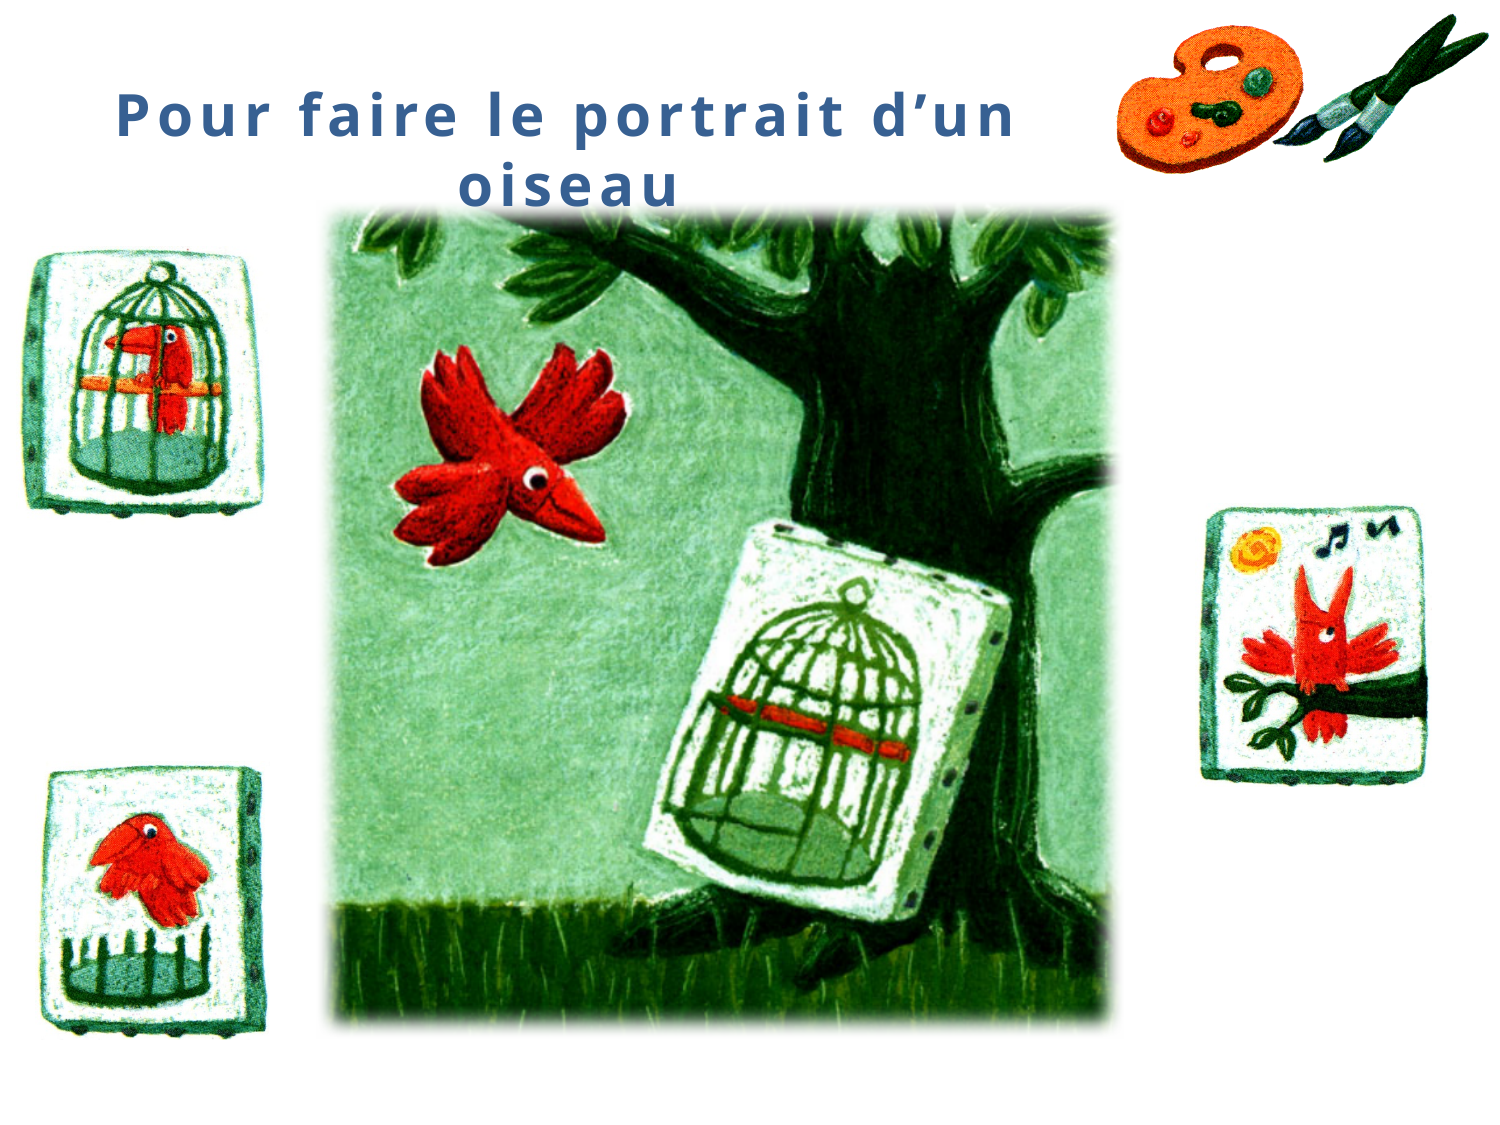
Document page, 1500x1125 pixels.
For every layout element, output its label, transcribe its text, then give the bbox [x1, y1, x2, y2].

picture [1195, 503, 1433, 787]
picture [34, 761, 270, 1040]
picture [16, 245, 270, 526]
text_box Pour faire le portrait d’un oiseau [0, 70, 1137, 225]
picture [316, 200, 1126, 1039]
picture [1110, 0, 1500, 177]
